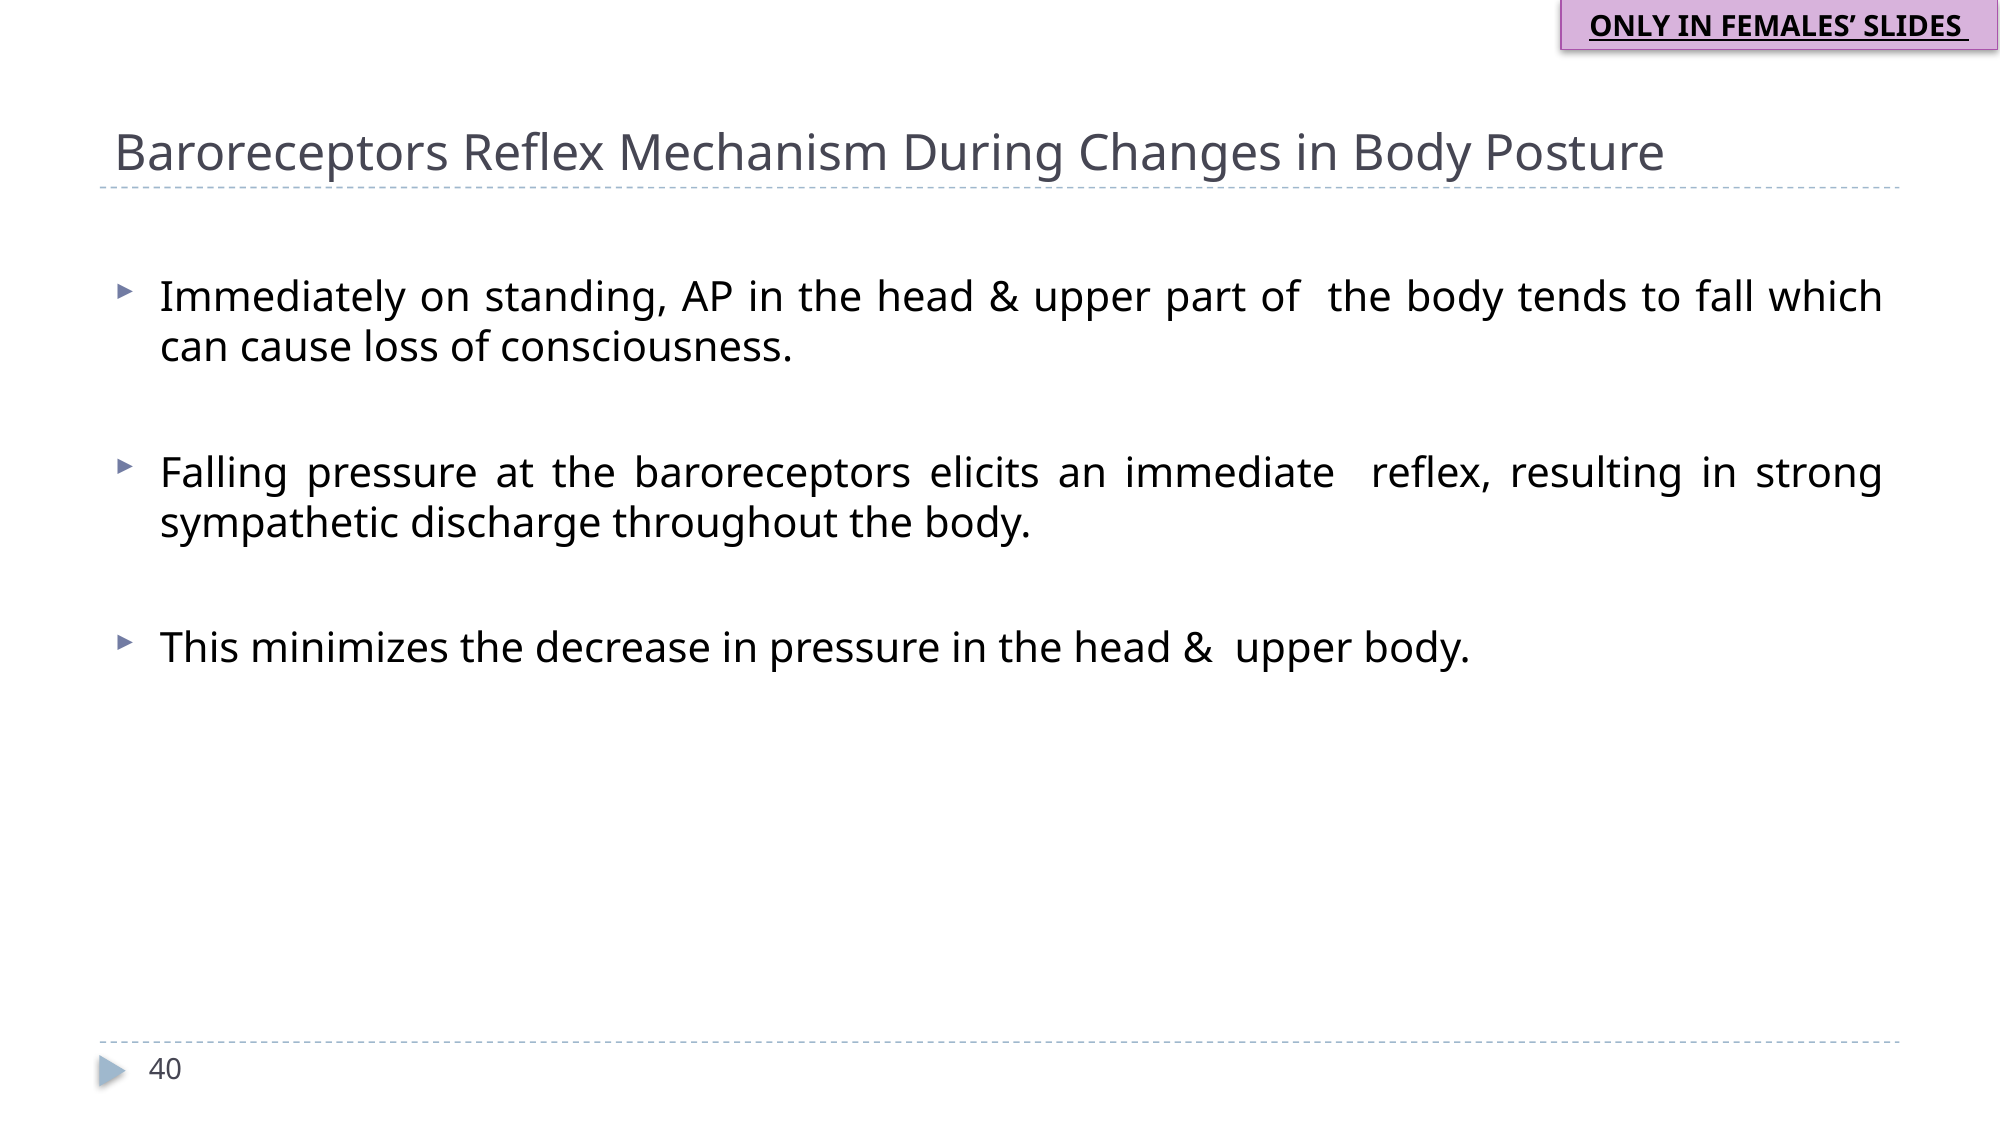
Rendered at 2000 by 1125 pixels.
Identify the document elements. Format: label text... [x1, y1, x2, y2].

text_box ONLY IN FEMALES’ SLIDES [1560, 0, 1998, 50]
slide_number 40 [133, 1073, 568, 1103]
title Baroreceptors Reflex Mechanism During Changes in Body Posture [99, 24, 1900, 188]
list Immediately on standing, AP in the head & upper part of the body tends to fall which can cause loss of consciousness. Falling pressure at the baroreceptors elicits an immediate reflex, resulting in strong sympathetic discharge throughout the body. This minimizes the decrease in pressure in the head & upper body. [99, 262, 1900, 1073]
